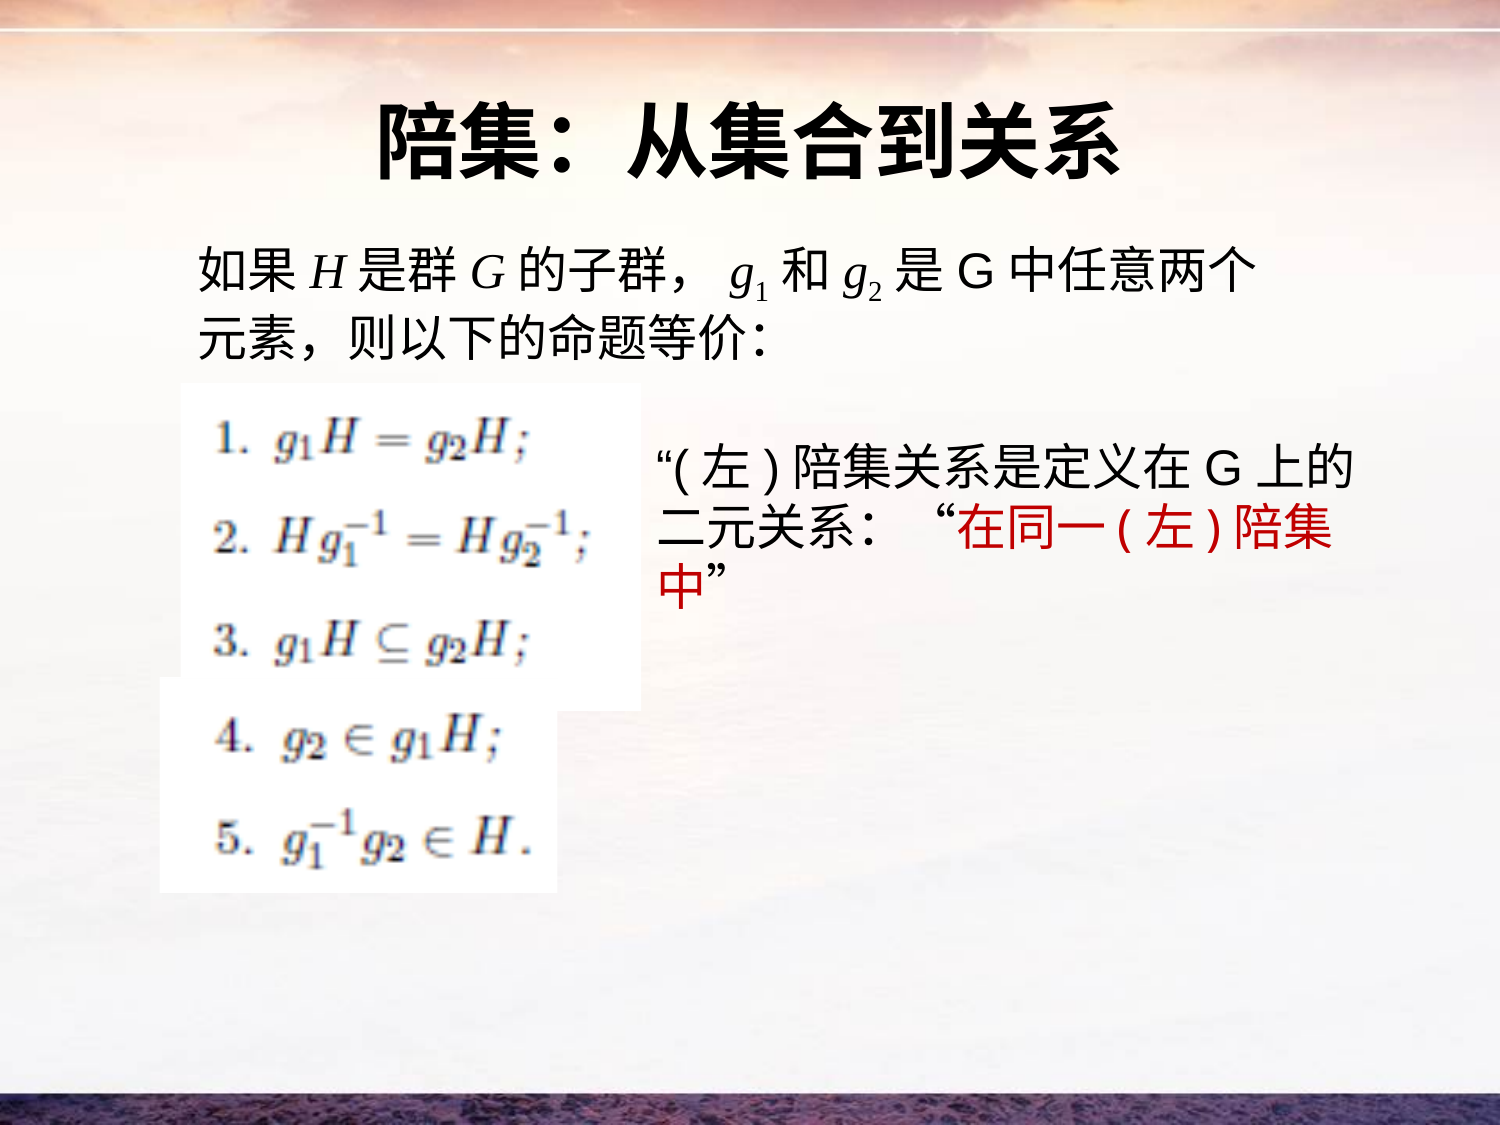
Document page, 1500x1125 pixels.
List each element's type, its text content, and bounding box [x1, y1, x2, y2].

picture [0, 0, 1500, 1125]
text_box “(左)陪集关系是定义在G上的二元关系：“在同一(左)陪集中” [646, 428, 1412, 624]
text_box 如果H是群G的子群，g1和g2是G中任意两个元素，则以下的命题等价： [182, 231, 1317, 375]
title 陪集：从集合到关系 [75, 45, 1425, 233]
